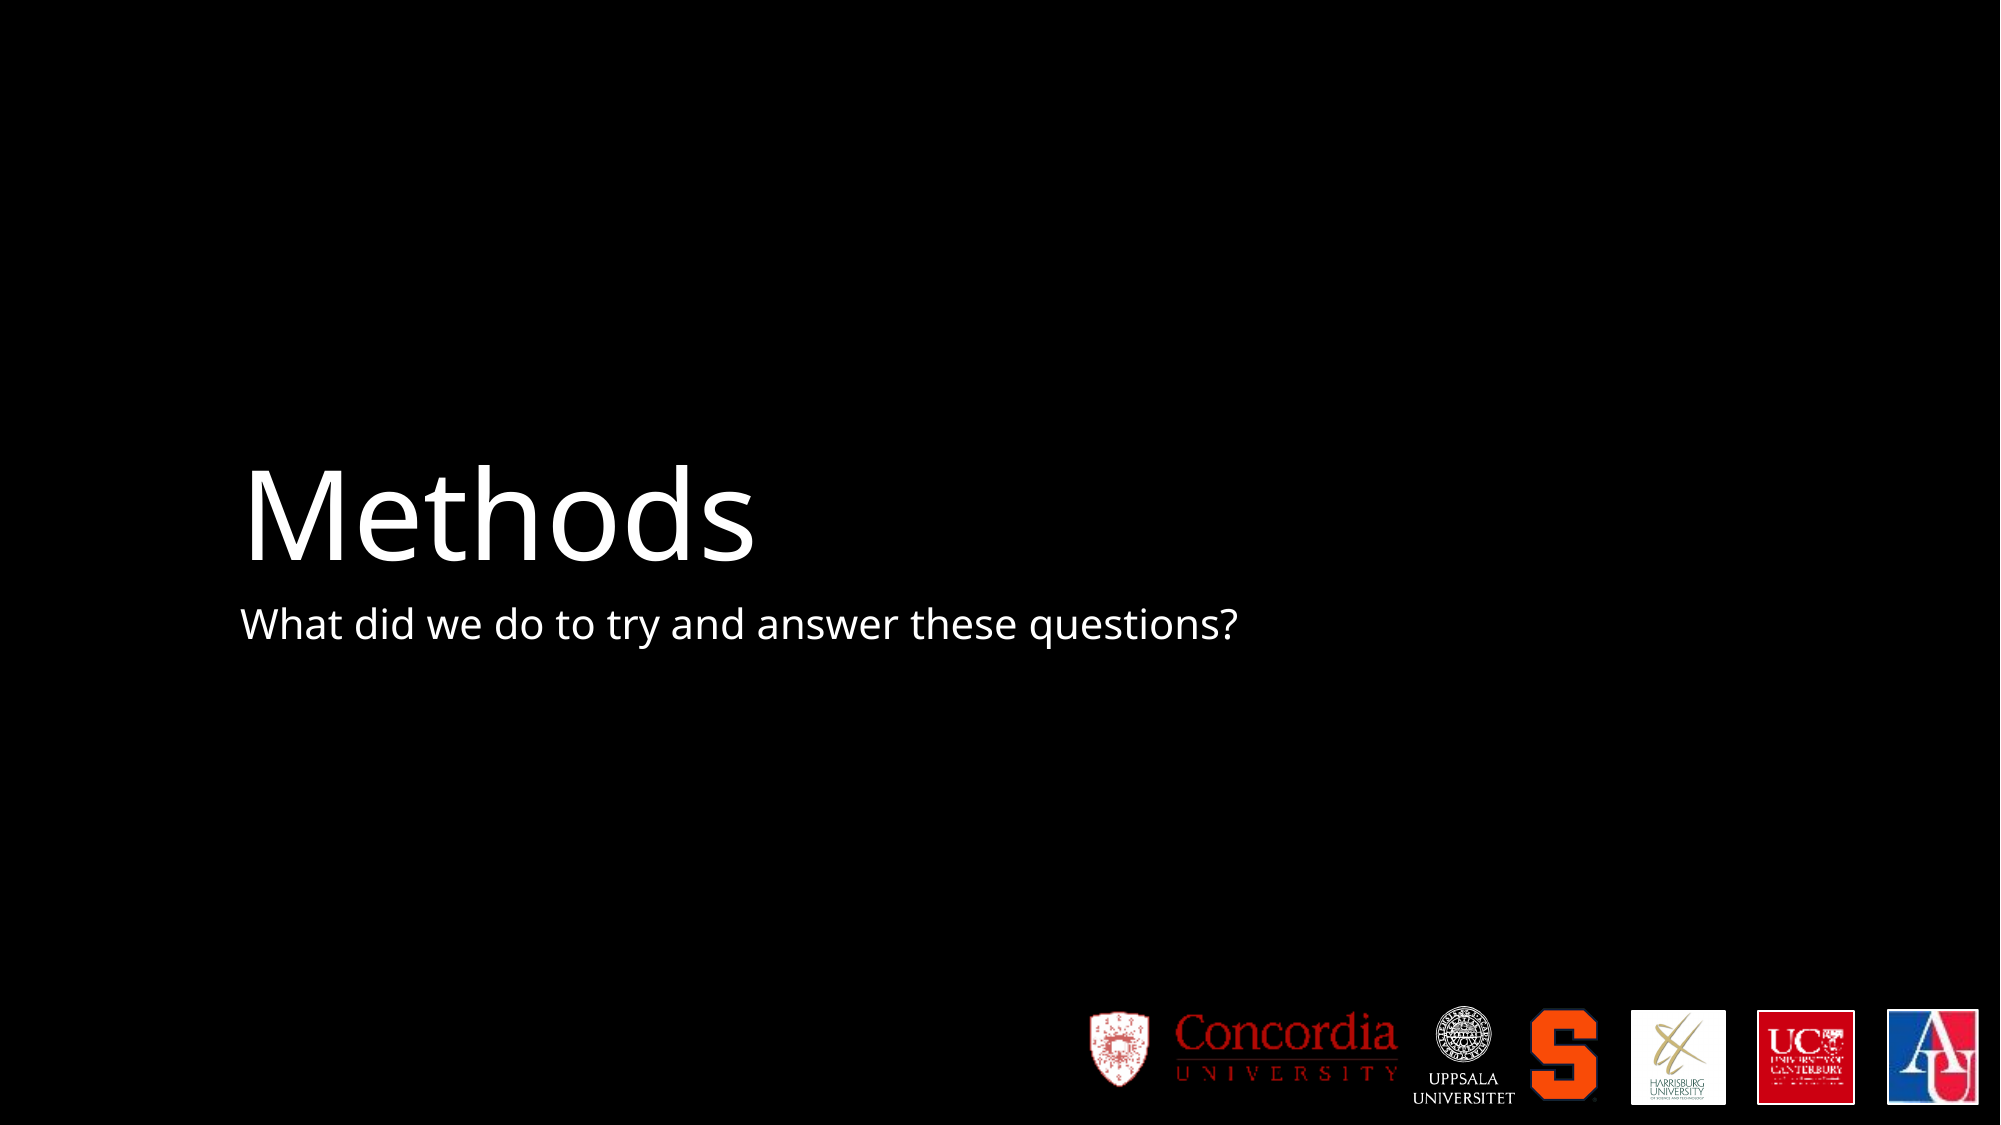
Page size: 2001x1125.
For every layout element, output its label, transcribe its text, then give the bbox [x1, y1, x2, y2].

picture [1759, 1012, 1853, 1103]
title Methods [225, 295, 1775, 595]
subtitle What did we do to try and answer these questions? [225, 595, 1775, 709]
picture [1076, 880, 1724, 1125]
picture [1889, 1011, 1977, 1103]
